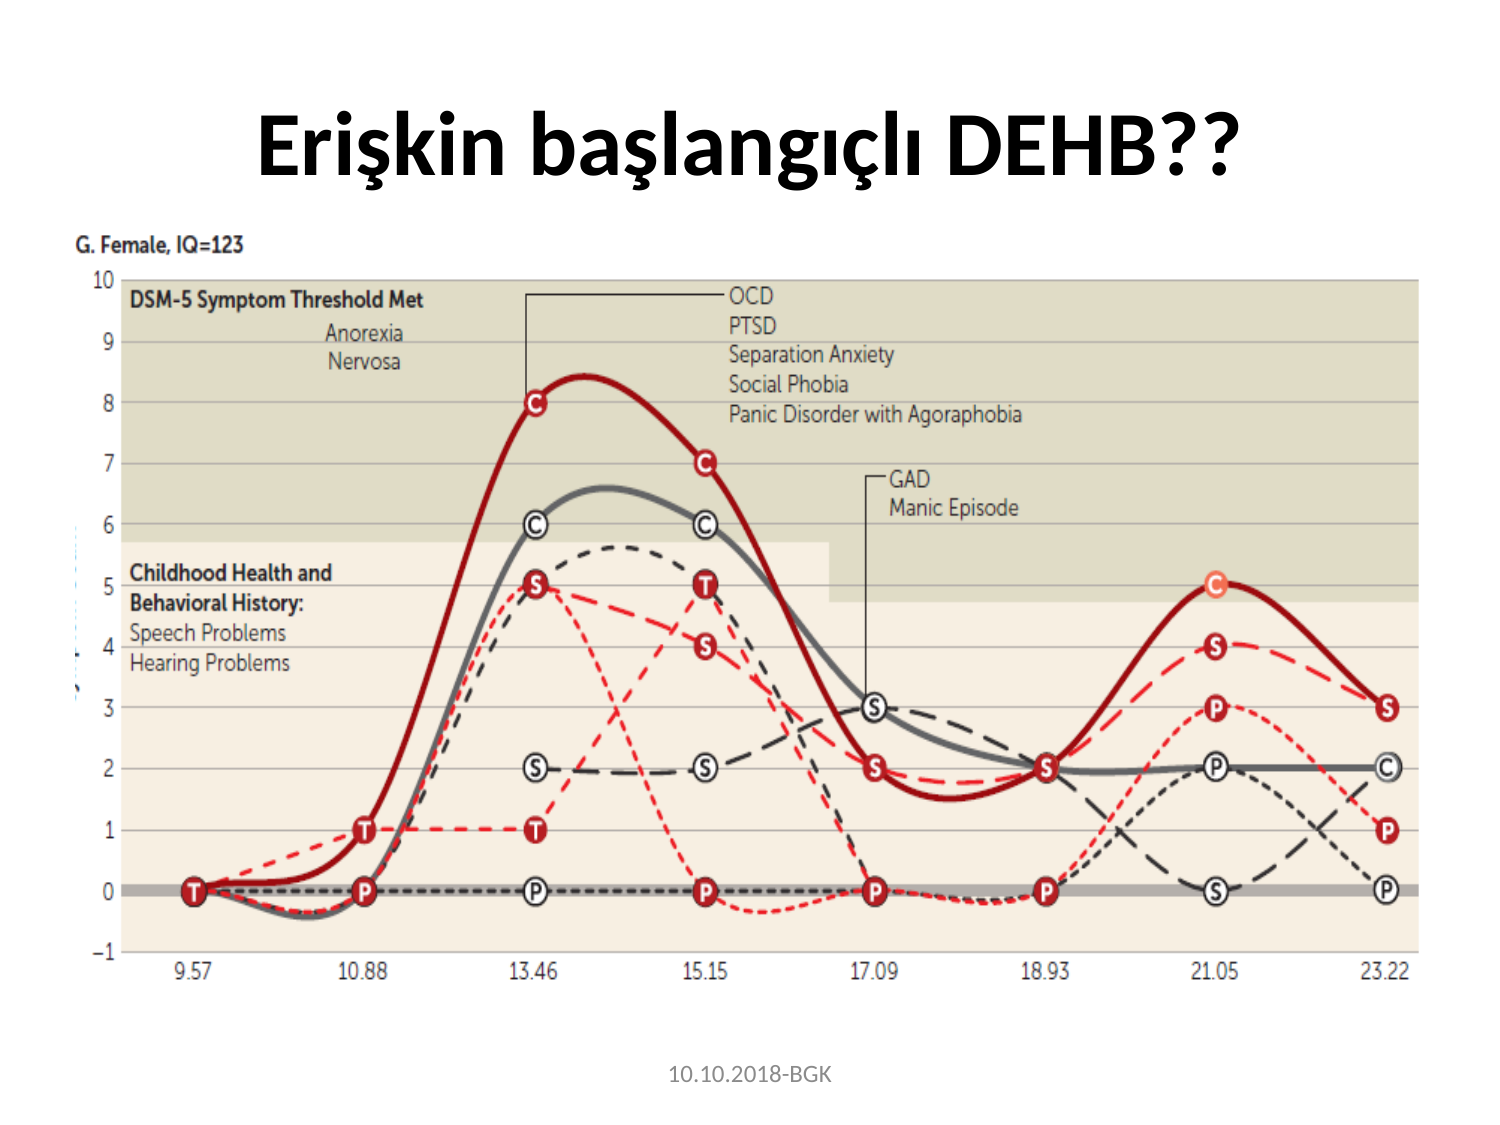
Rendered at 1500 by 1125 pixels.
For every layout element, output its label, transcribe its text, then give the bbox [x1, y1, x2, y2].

title Erişkin başlangıçlı DEHB?? [75, 45, 1425, 233]
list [74, 234, 1426, 1009]
footer 10.10.2018-BGK [512, 1042, 988, 1103]
